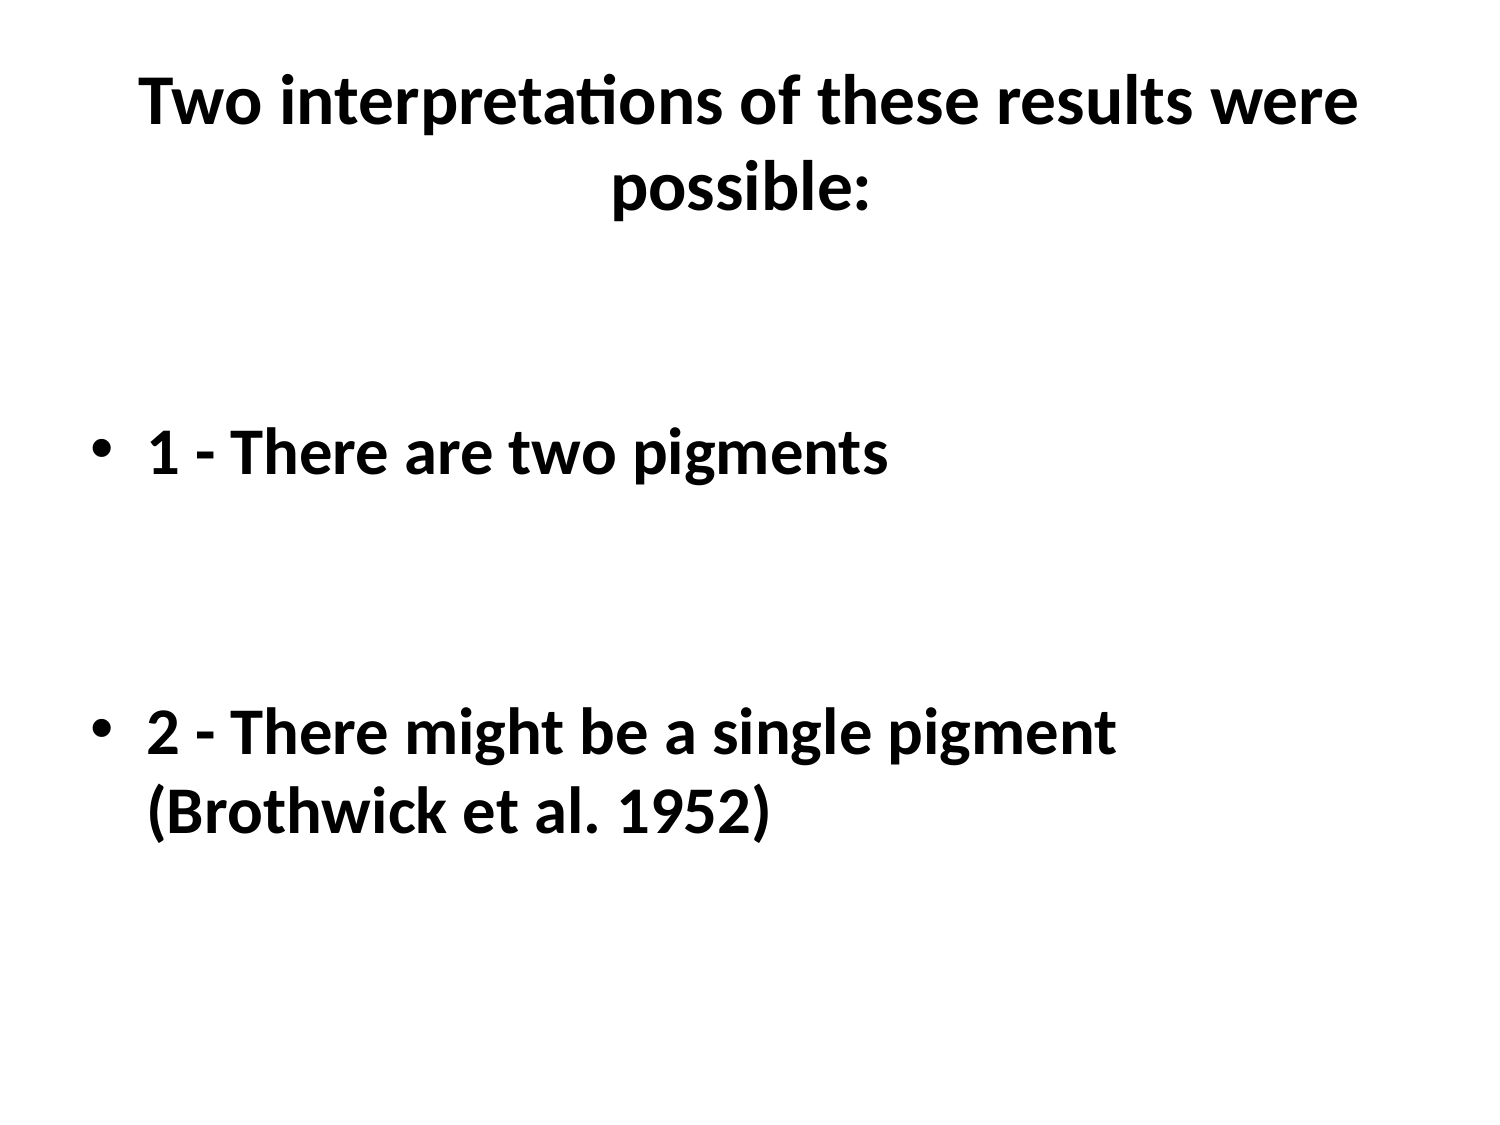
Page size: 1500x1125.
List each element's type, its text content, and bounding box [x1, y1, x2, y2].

list 1 - There are two pigments 2 - There might be a single pigment (Brothwick et al. 1952) [75, 399, 1425, 988]
title Two interpretations of these results were possible: [75, 45, 1425, 233]
